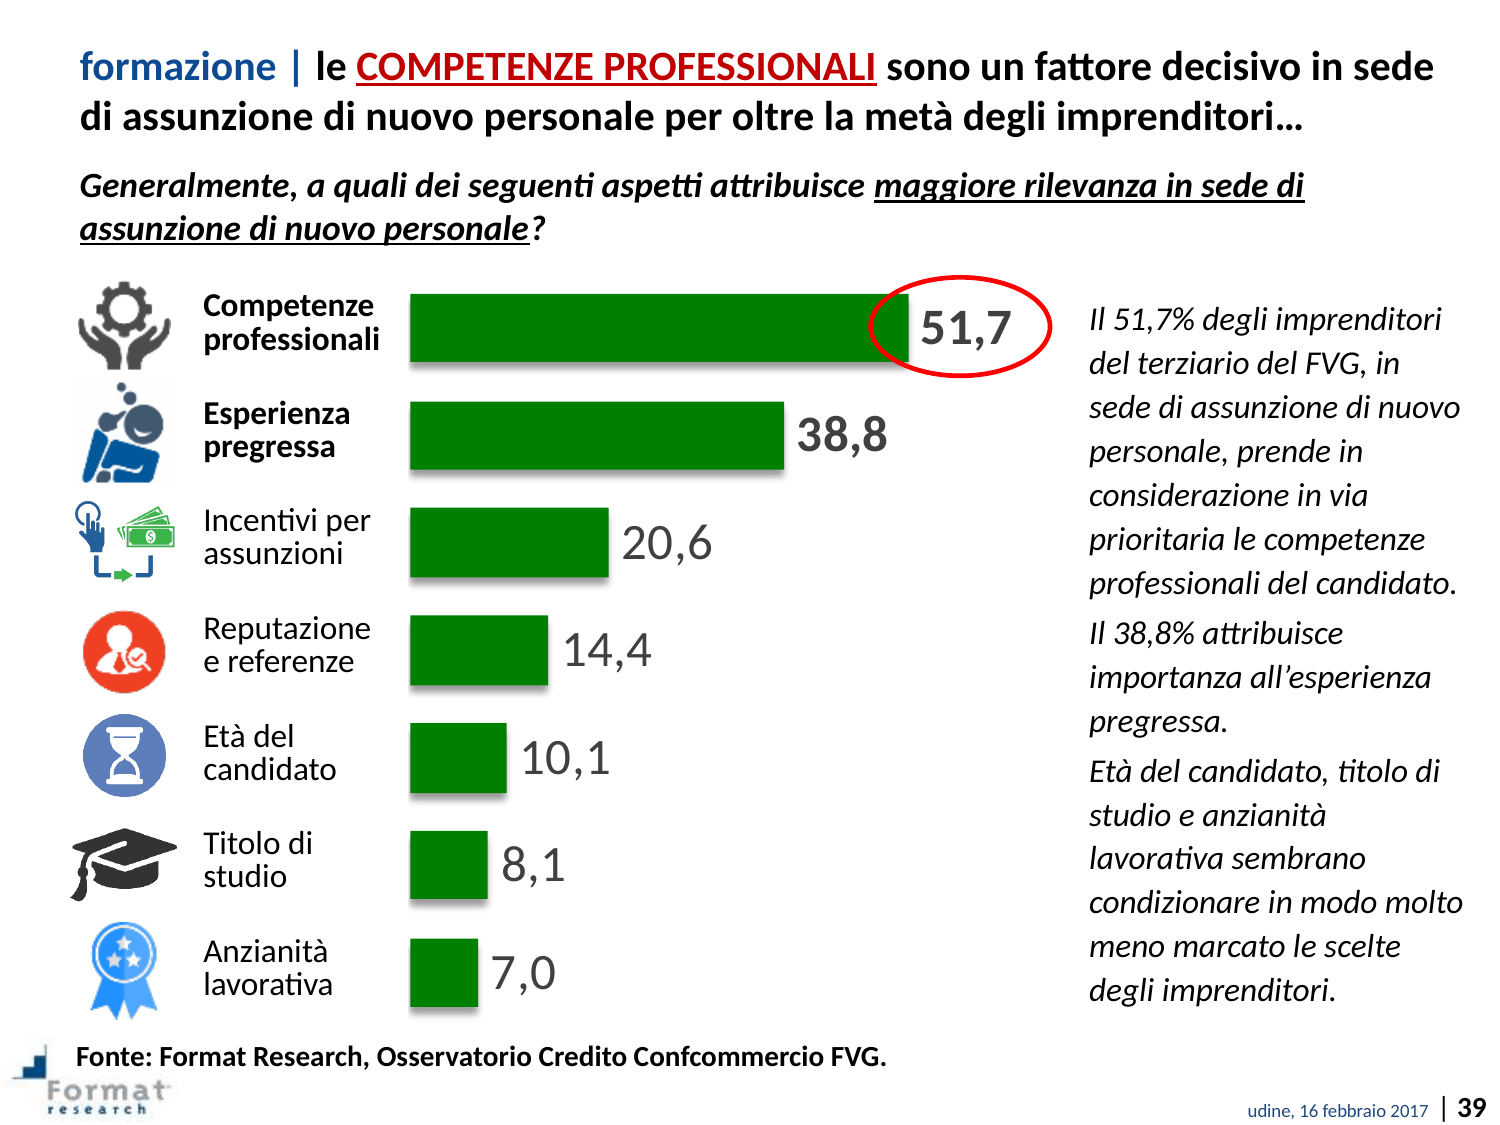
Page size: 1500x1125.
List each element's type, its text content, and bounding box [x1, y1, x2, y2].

picture [70, 809, 179, 918]
table_cell Anzianità lavorativa [189, 918, 376, 1019]
picture [79, 922, 169, 1021]
table_header Competenze professionali [189, 272, 376, 376]
picture [3, 1037, 181, 1122]
text_box Generalmente, a quali dei seguenti aspetti attribuisce maggiore rilevanza in sede di assunzione di nuovo personale? [64, 155, 1458, 255]
table_cell Reputazione e referenze [189, 595, 376, 701]
picture [83, 714, 166, 797]
table_cell Età del candidato [189, 702, 376, 808]
title formazione | le COMPETENZE PROFESSIONALI sono un fattore decisivo in sede di assunzione di nuovo personale per oltre la metà degli imprenditori… [64, 31, 1458, 155]
picture [67, 375, 182, 598]
table_cell Titolo di studio [189, 810, 376, 916]
text_box Fonte: Format Research, Osservatorio Credito Confcommercio FVG. [64, 1019, 1438, 1080]
picture [78, 606, 170, 698]
picture [381, 246, 1051, 1053]
text_box Il 51,7% degli imprenditori del terziario del FVG, in sede di assunzione di nuovo personale, prende in considerazione in via prioritaria le competenze professionali del candidato. Il 38,8% attribuisce importanza all’esperienza pregressa. Età del candidato, titolo di studio e anzianità lavorativa sembrano condizionare in modo molto meno marcato le scelte degli imprenditori. [1074, 286, 1485, 1016]
table_cell Incentivi per assunzioni [189, 487, 376, 593]
table_cell Esperienza pregressa [189, 381, 376, 485]
picture [77, 279, 171, 373]
